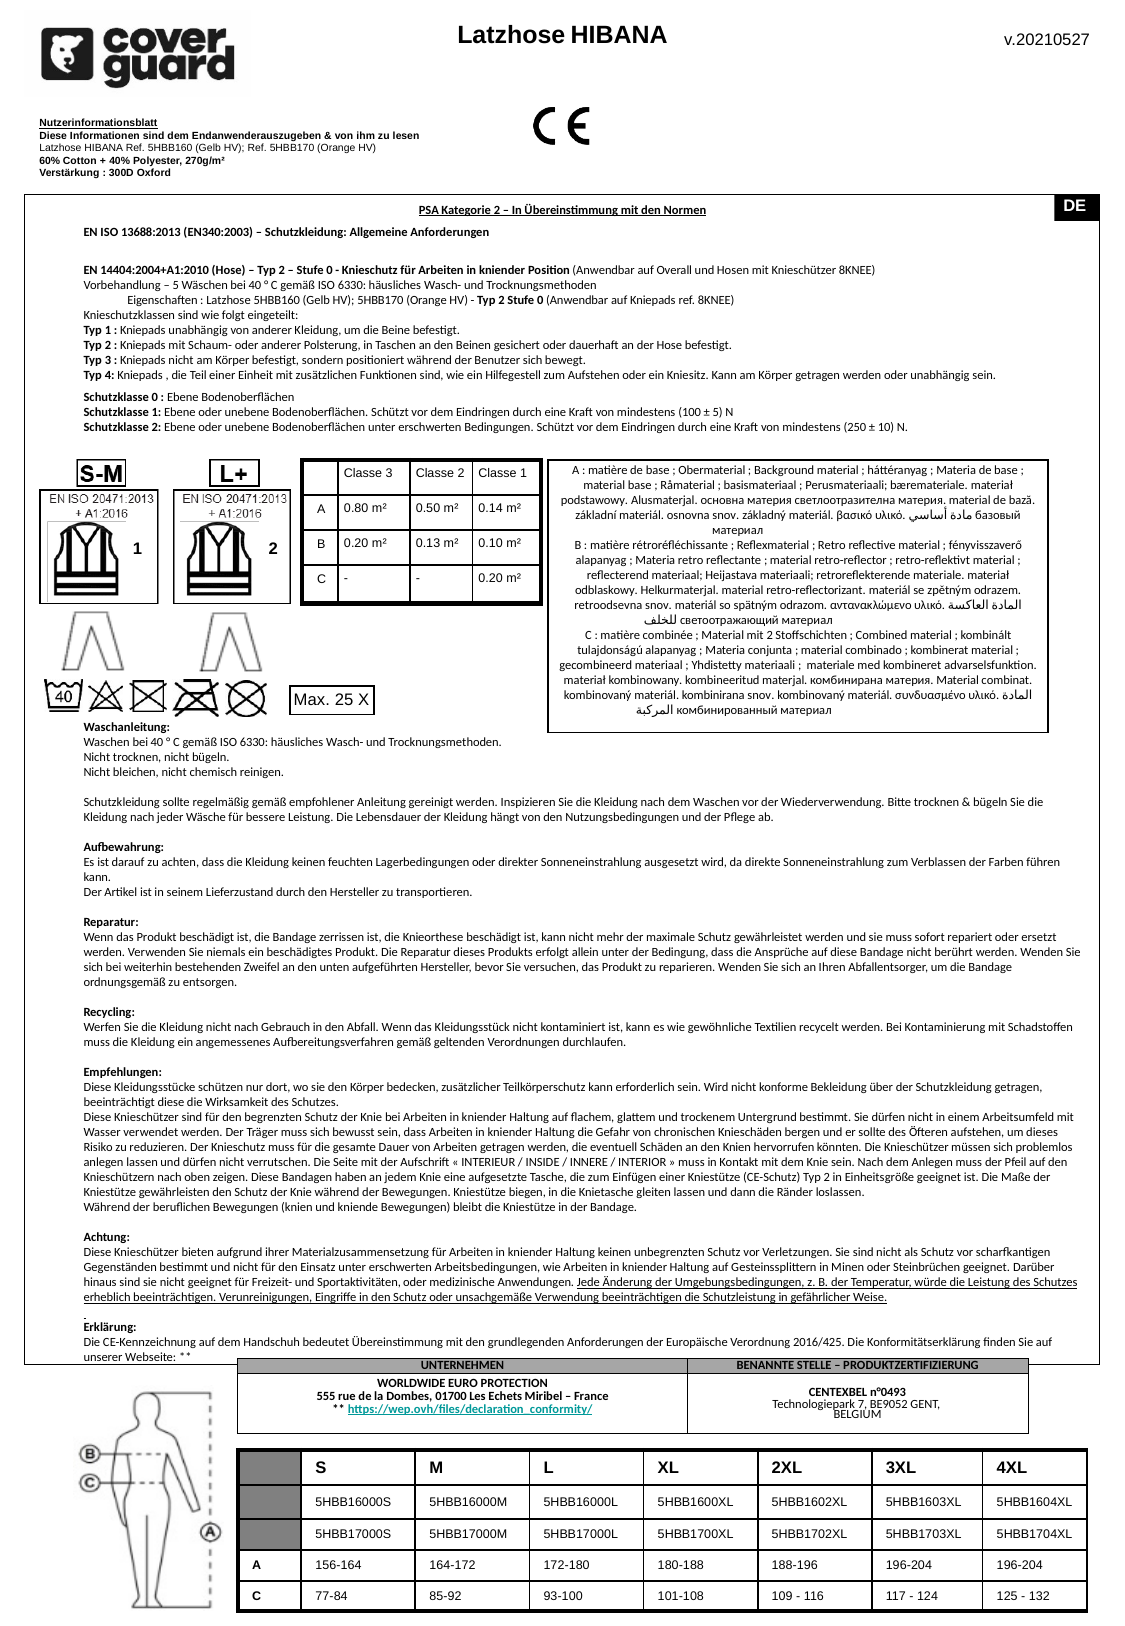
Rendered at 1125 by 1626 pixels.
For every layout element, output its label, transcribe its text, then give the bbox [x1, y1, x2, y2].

table_cell [240, 1520, 300, 1549]
table_cell WORLDWIDE EURO PROTECTION 555 rue de la Dombes, 01700 Les Echets Miribel – France ** https://wep.ovh/files/declaration_conformity/ [238, 1374, 687, 1433]
table_cell CENTEXBEL n°0493 Technologiepark 7, BE9052 GENT, BELGIUM [688, 1374, 1028, 1433]
table_cell 5HBB1602XL [759, 1486, 871, 1518]
table_header S [302, 1452, 414, 1484]
table_cell 5HBB1600XL [644, 1486, 757, 1518]
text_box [44, 678, 267, 717]
table_cell 93-100 [530, 1582, 643, 1609]
table_cell 85-92 [416, 1582, 529, 1609]
table_cell 196-204 [873, 1551, 982, 1580]
table_cell 77-84 [302, 1582, 414, 1609]
table_cell 5HBB17000S [302, 1520, 414, 1549]
table_cell 180-188 [644, 1551, 757, 1580]
table_header 4XL [983, 1452, 1086, 1484]
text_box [39, 452, 295, 605]
table_cell 5HBB1704XL [983, 1520, 1086, 1549]
picture [24, 10, 251, 97]
table_cell 5HBB17000M [416, 1520, 529, 1549]
table_cell 5HBB1603XL [873, 1486, 982, 1518]
table_cell 125 - 132 [983, 1582, 1086, 1609]
picture [72, 1384, 224, 1612]
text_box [526, 94, 599, 160]
picture [195, 608, 267, 678]
text_box Latzhose HIBANA [442, 11, 683, 56]
table_header BENANNTE STELLE – PRODUKTZERTIFIZIERUNG [688, 1366, 1028, 1373]
table_cell A [240, 1551, 300, 1580]
table_header L [530, 1452, 643, 1484]
picture [57, 607, 129, 677]
table_cell 5HBB17000L [530, 1520, 643, 1549]
table_cell 5HBB1604XL [983, 1486, 1086, 1518]
table_header M [416, 1452, 529, 1484]
table_cell 172-180 [530, 1551, 643, 1580]
table_cell 101-108 [644, 1582, 757, 1609]
table_header 3XL [873, 1452, 982, 1484]
table_header XL [644, 1452, 757, 1484]
table_cell 164-172 [416, 1551, 529, 1580]
text_box v.20210527 [989, 21, 1106, 56]
table_cell 5HBB16000S [302, 1486, 414, 1518]
table_cell [240, 1486, 300, 1518]
table_cell 5HBB16000L [530, 1486, 643, 1518]
table_cell 5HBB1703XL [873, 1520, 982, 1549]
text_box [277, 680, 386, 717]
table_header 2XL [759, 1452, 871, 1484]
table_cell 109 - 116 [759, 1582, 871, 1609]
table_cell 5HBB1700XL [644, 1520, 757, 1549]
table_cell 156-164 [302, 1551, 414, 1580]
table_header [240, 1452, 300, 1484]
table_header UNTERNEHMEN [238, 1366, 687, 1373]
table_cell 188-196 [759, 1551, 871, 1580]
table_cell 5HBB1702XL [759, 1520, 871, 1549]
table_cell C [240, 1582, 300, 1609]
text_box Nutzerinformationsblatt Diese Informationen sind dem Endanwenderauszugeben & von ihm zu lesen Latzhose HIBANA Ref. 5HBB160 (Gelb HV); Ref. 5HBB170 (Orange HV) 60% Cotton + 40% Polyester, 270g/m² Verstärkung : 300D Oxford [24, 109, 497, 187]
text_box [24, 193, 1101, 1357]
table_cell 117 - 124 [873, 1582, 982, 1609]
table_cell 196-204 [983, 1551, 1086, 1580]
table_cell 5HBB16000M [416, 1486, 529, 1518]
